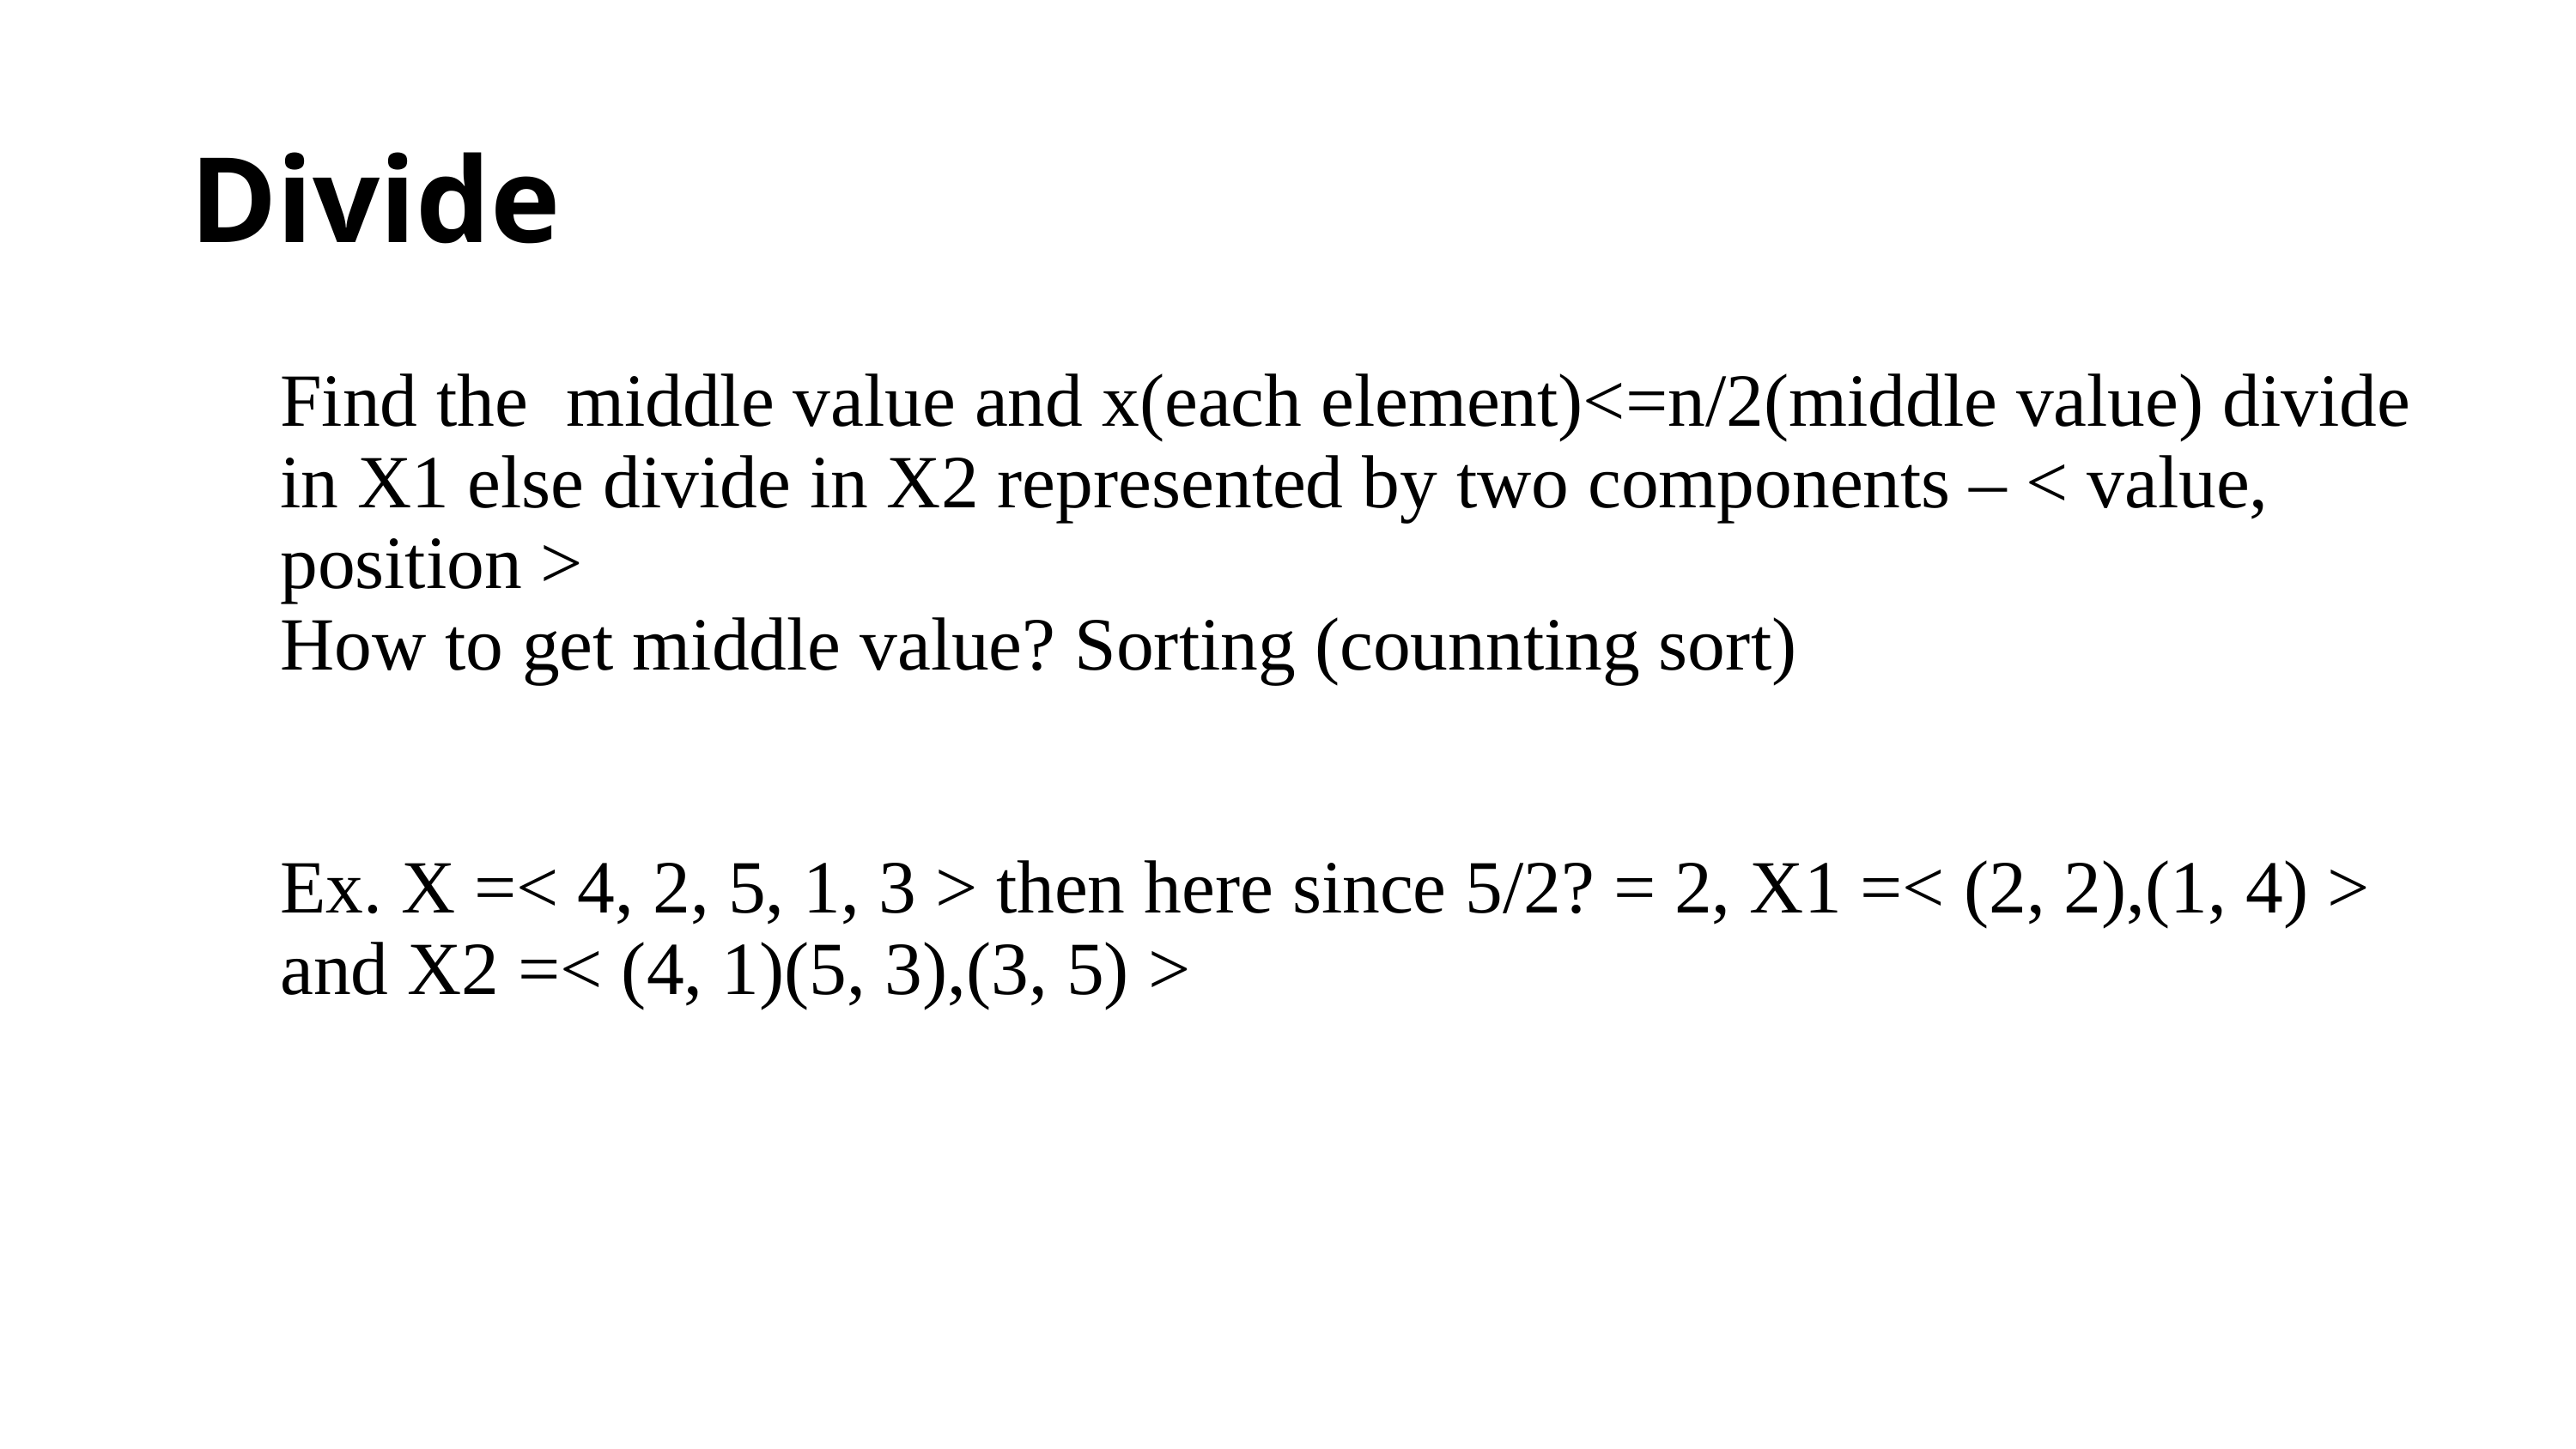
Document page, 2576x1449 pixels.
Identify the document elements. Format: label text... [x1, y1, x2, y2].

text_box Divide [190, 138, 2386, 266]
text_box Find the middle value and x(each element)<=n/2(middle value) divide in X1 else divide in X2 represented by two components – < value, position > How to get middle value? Sorting (counnting sort) Ex. X =< 4, 2, 5, 1, 3 > then here since 5/2? = 2, X1 =< (2, 2),(1, 4) > and X2 =< (4, 1)(5, 3),(3, 5) > [280, 360, 2432, 1172]
